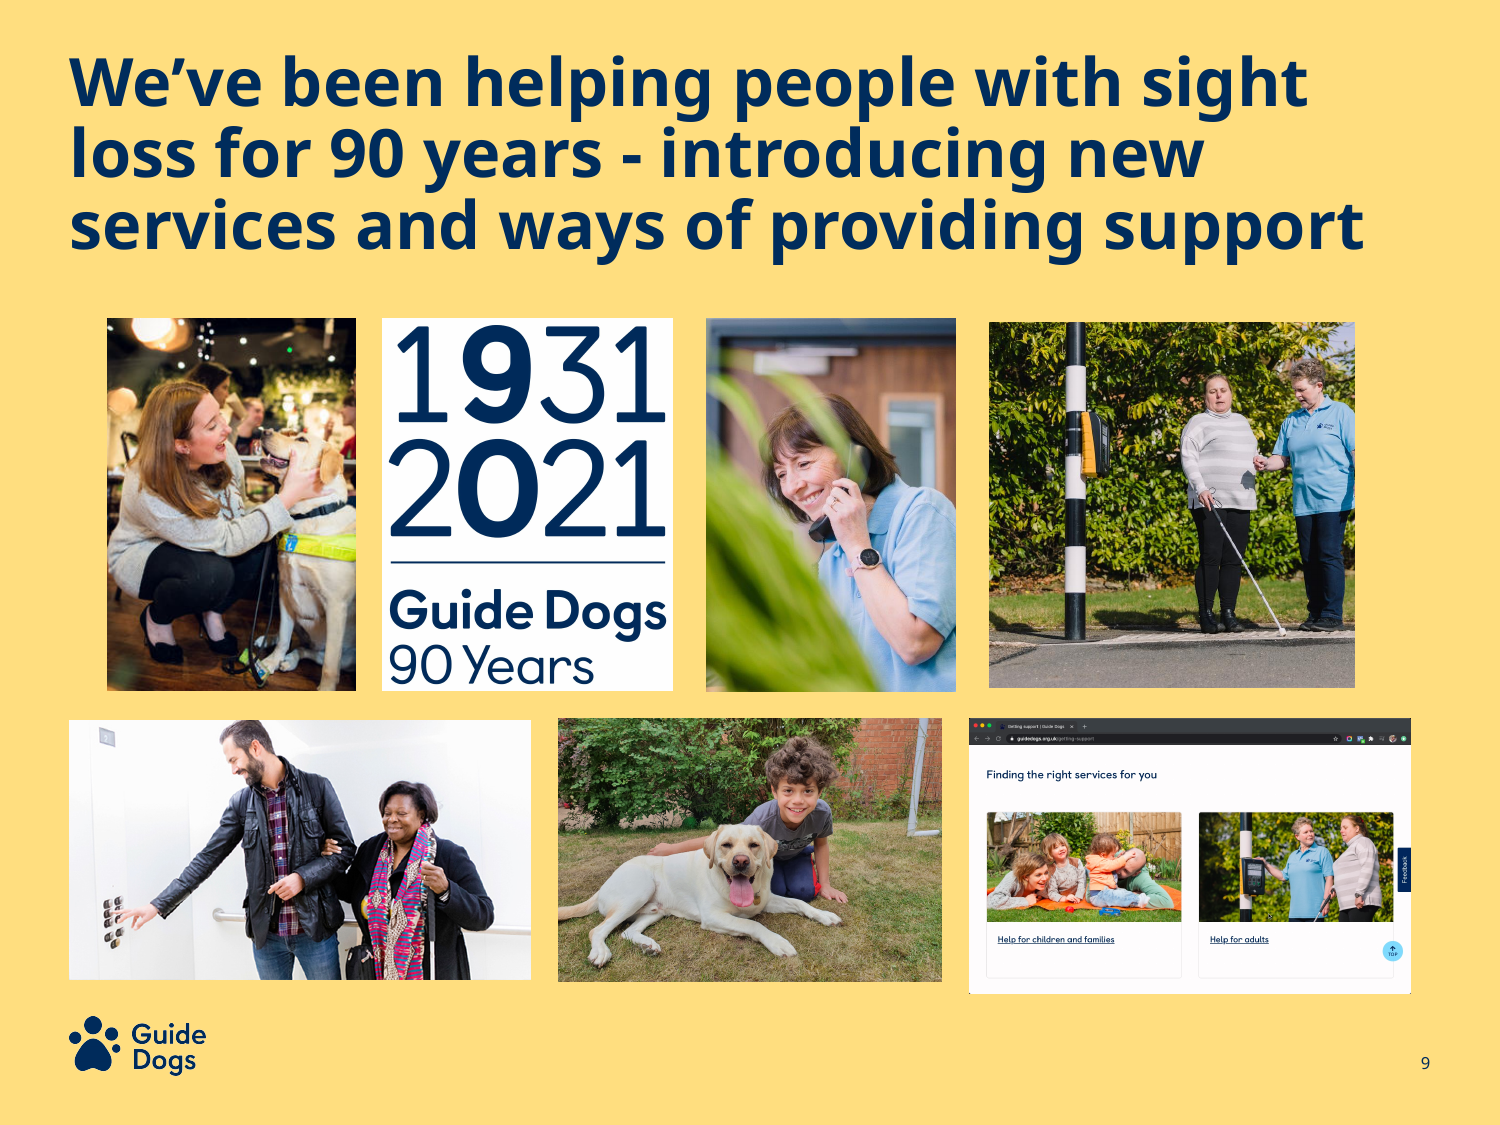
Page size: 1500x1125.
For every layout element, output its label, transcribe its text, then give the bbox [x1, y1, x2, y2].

picture [69, 720, 531, 980]
picture [107, 318, 357, 692]
slide_number ‹#› [1383, 1052, 1431, 1078]
picture [989, 322, 1355, 688]
picture [69, 1016, 206, 1076]
picture [382, 318, 673, 692]
picture [558, 718, 942, 982]
picture [969, 718, 1411, 995]
picture [706, 318, 956, 692]
list We’ve been helping people with sight loss for 90 years - introducing new services and ways of providing support [69, 48, 1431, 202]
